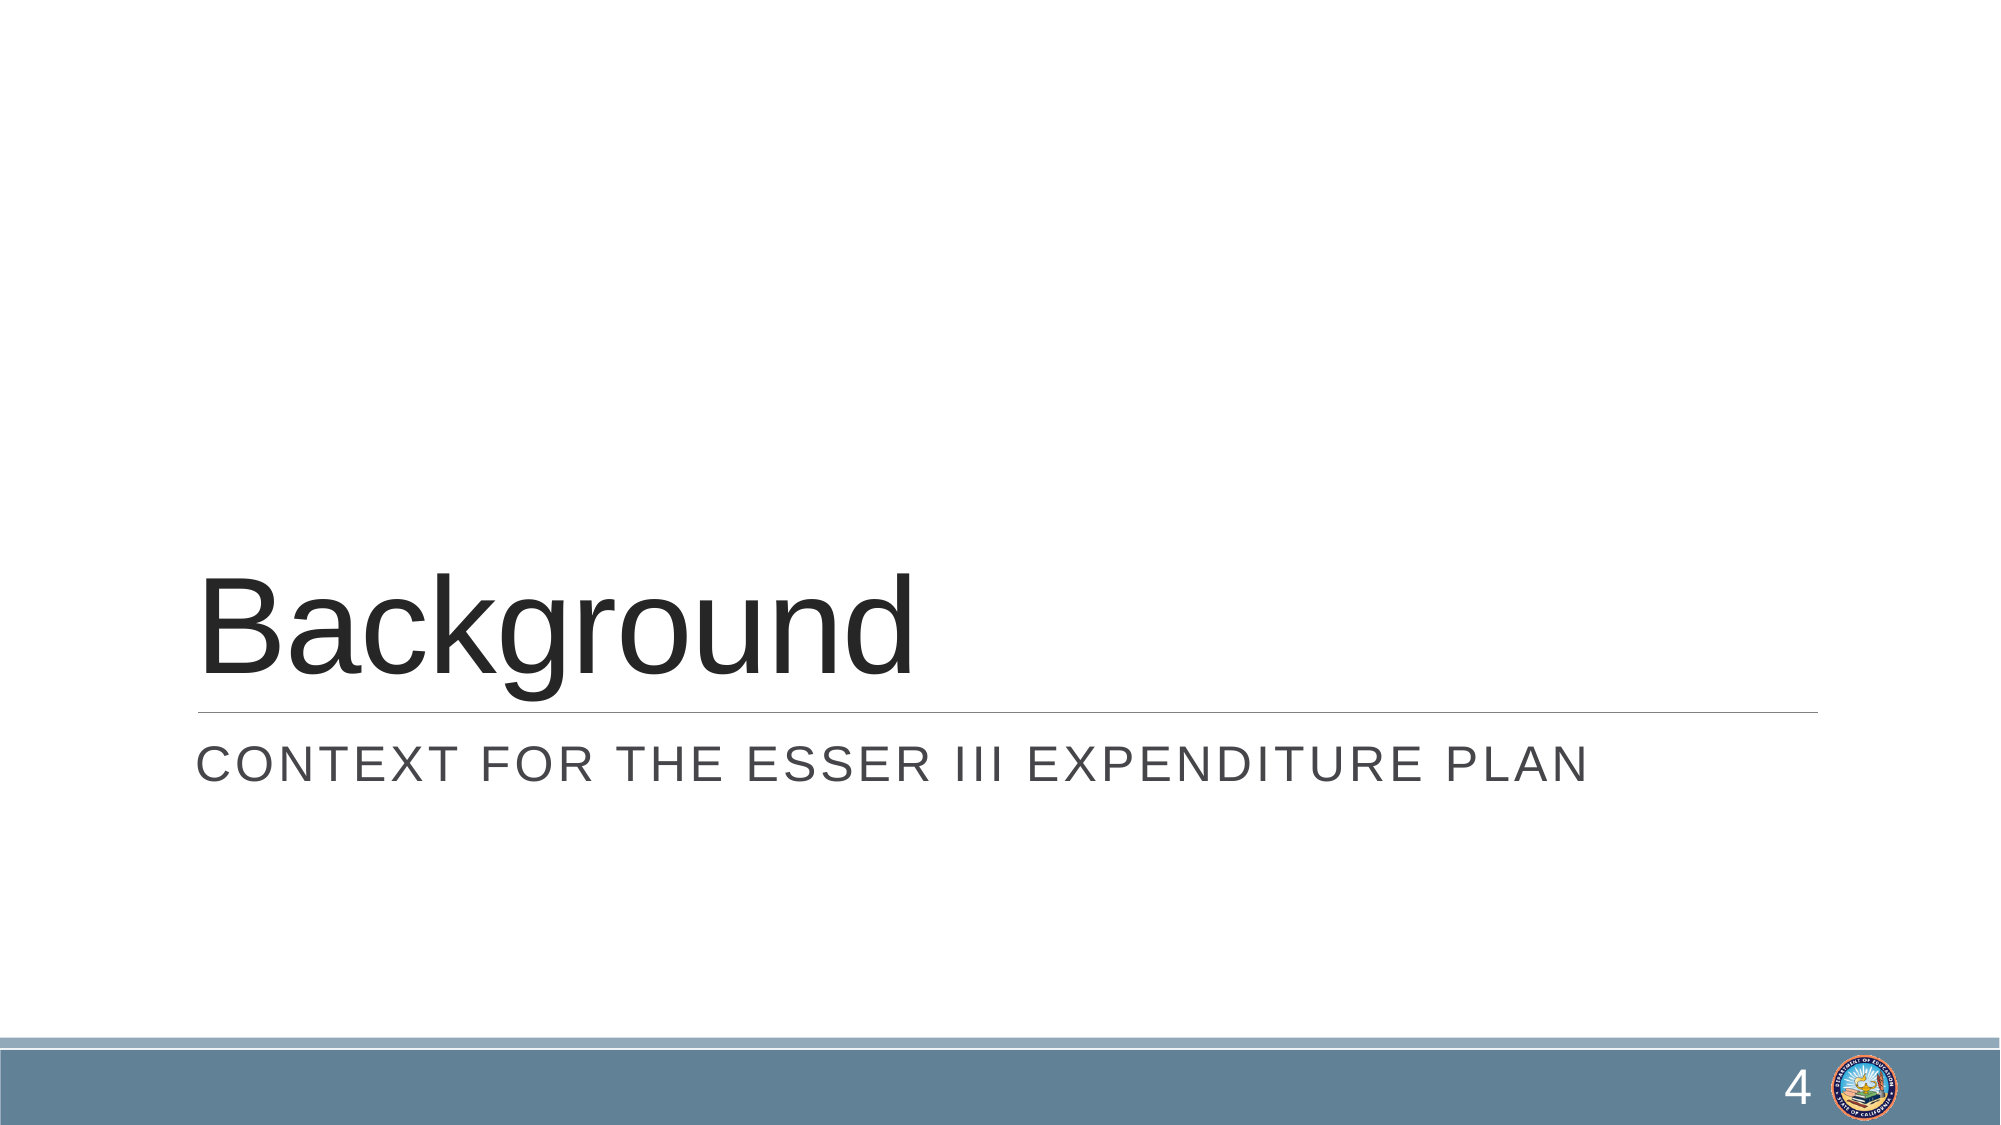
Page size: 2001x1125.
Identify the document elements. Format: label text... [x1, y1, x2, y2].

list Context for the ESSER III Expenditure Plan [180, 730, 1830, 918]
title Background [180, 124, 1830, 710]
picture [1831, 1055, 1899, 1122]
slide_number 4 [1611, 1054, 1827, 1115]
